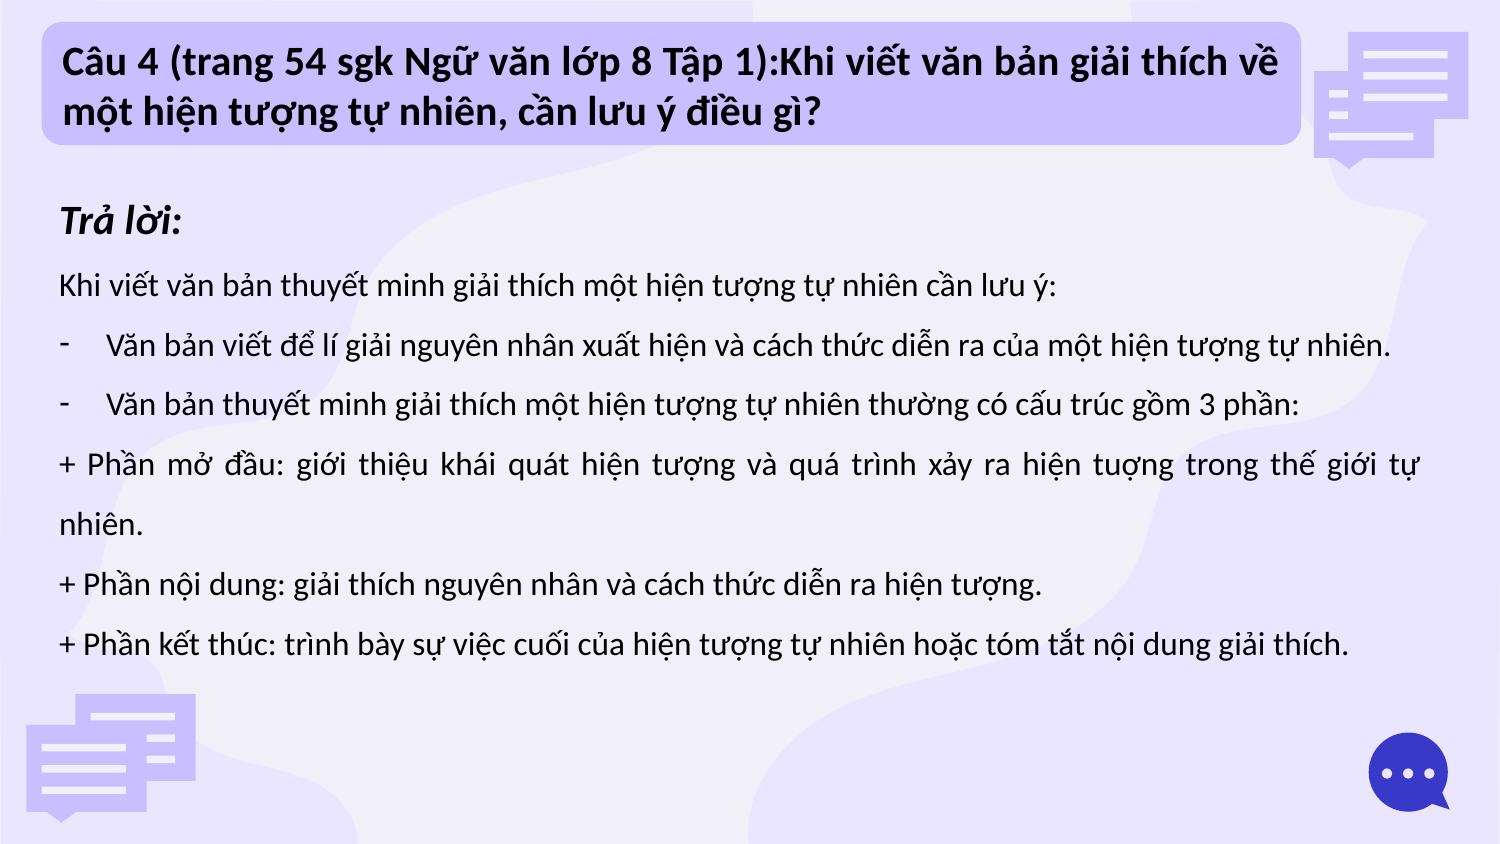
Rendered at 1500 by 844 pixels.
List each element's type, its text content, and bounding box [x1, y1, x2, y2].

text_box [0, 0, 754, 656]
text_box Câu 4 (trang 54 sgk Ngữ văn lớp 8 Tập 1):Khi viết văn bản giải thích về một hiện tượng tự nhiên, cần lưu ý điều gì? [39, 19, 1304, 148]
text_box Trả lời: Khi viết văn bản thuyết minh giải thích một hiện tượng tự nhiên cần lưu ý: Văn bản viết để lí giải nguyên nhân xuất hiện và cách thức diễn ra của một hiện tượng tự nhiên. Văn bản thuyết minh giải thích một hiện tượng tự nhiên thường có cấu trúc gồm 3 phần: + Phần mở đầu: giới thiệu khái quát hiện tượng và quá trình xảy ra hiện tuợng trong thế giới tự nhiên. + Phần nội dung: giải thích nguyên nhân và cách thức diễn ra hiện tượng. + Phần kết thúc: trình bày sự việc cuối của hiện tượng tự nhiên hoặc tóm tắt nội dung giải thích. [44, 160, 1438, 730]
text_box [26, 724, 147, 812]
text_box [1347, 31, 1469, 119]
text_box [1368, 732, 1449, 812]
text_box [747, 194, 1500, 844]
